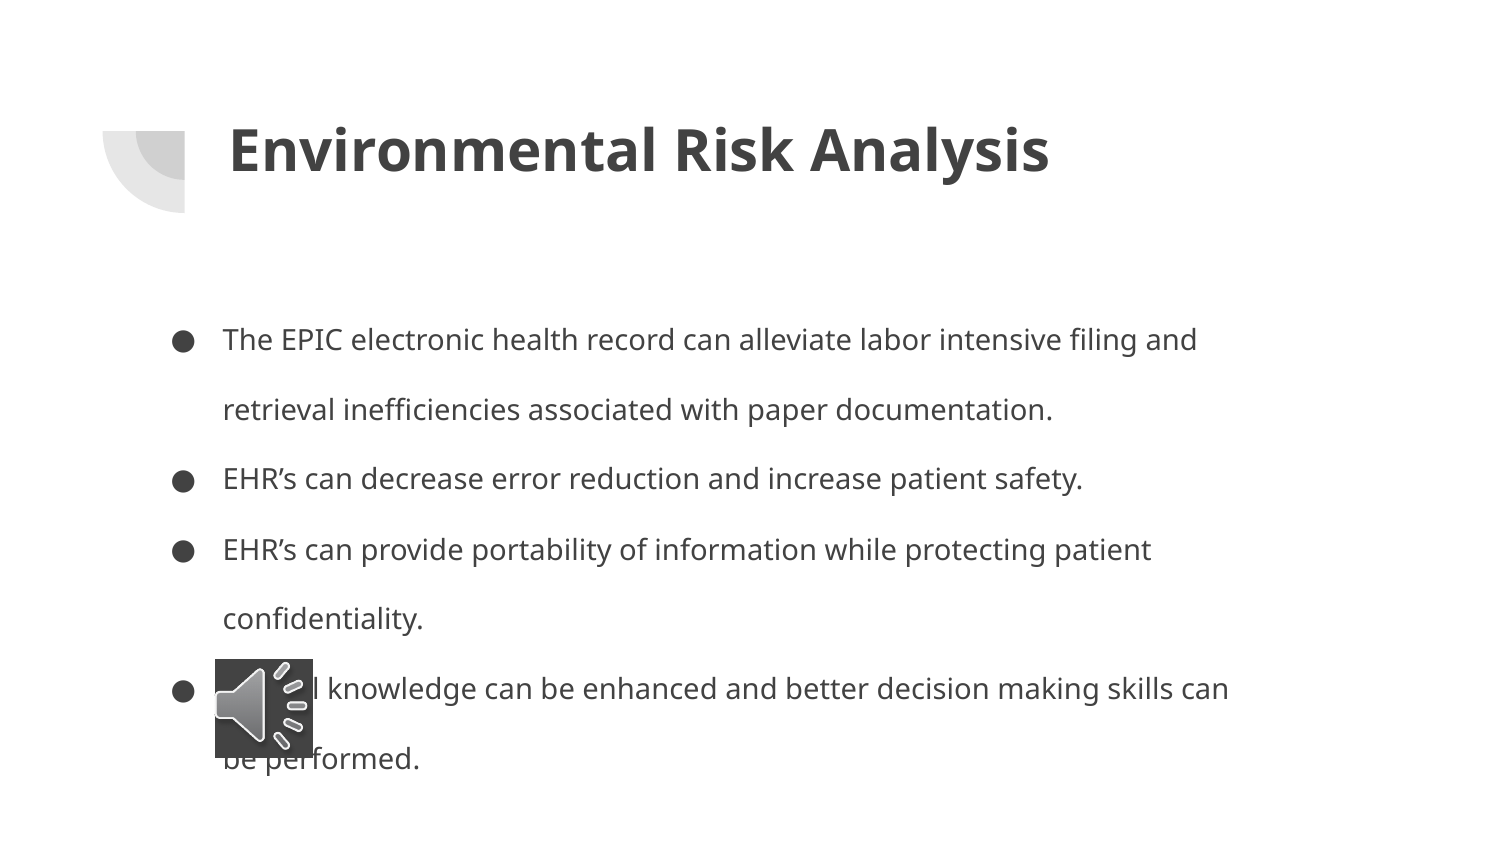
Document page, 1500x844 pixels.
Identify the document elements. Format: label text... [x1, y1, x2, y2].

picture [213, 658, 315, 759]
list The EPIC electronic health record can alleviate labor intensive filing and retrieval inefficiencies associated with paper documentation. EHR’s can decrease error reduction and increase patient safety. EHR’s can provide portability of information while protecting patient confidentiality. Clinical knowledge can be enhanced and better decision making skills can be performed. [132, 271, 1286, 688]
title Environmental Risk Analysis [213, 98, 1368, 263]
